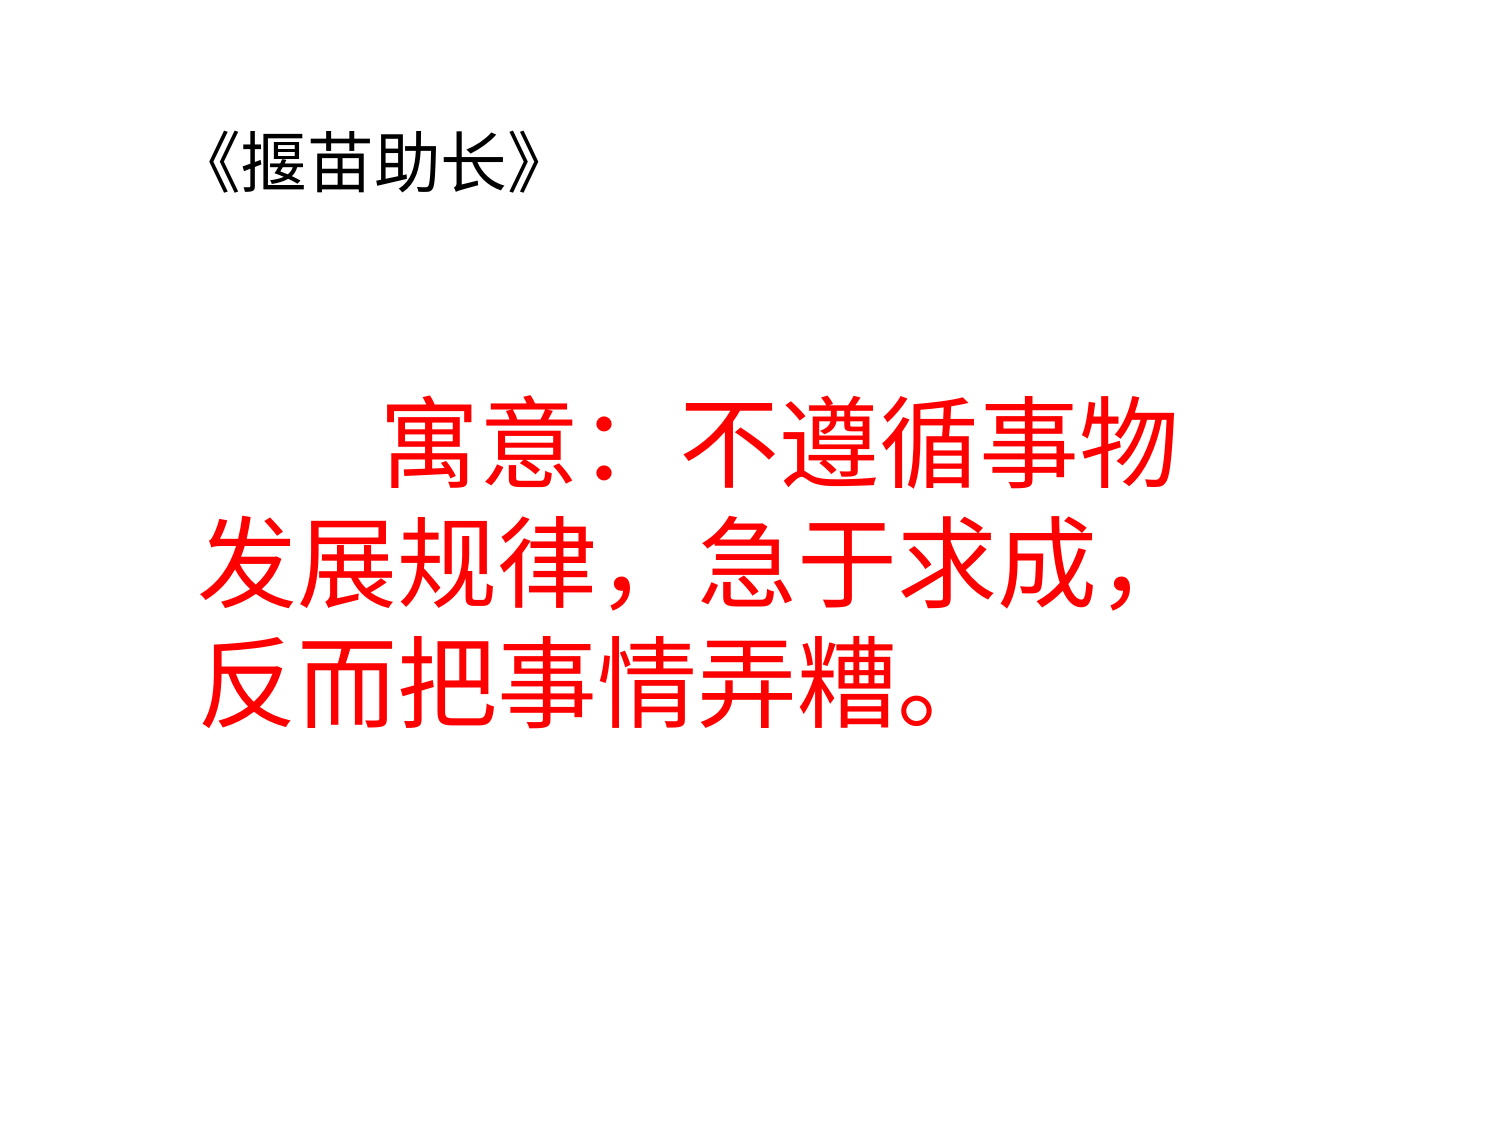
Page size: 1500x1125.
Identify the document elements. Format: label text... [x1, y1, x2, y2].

text_box 寓意：不遵循事物发展规律，急于求成，反而把事情弄糟。 [183, 373, 1247, 749]
text_box 《揠苗助长》 [159, 113, 750, 209]
